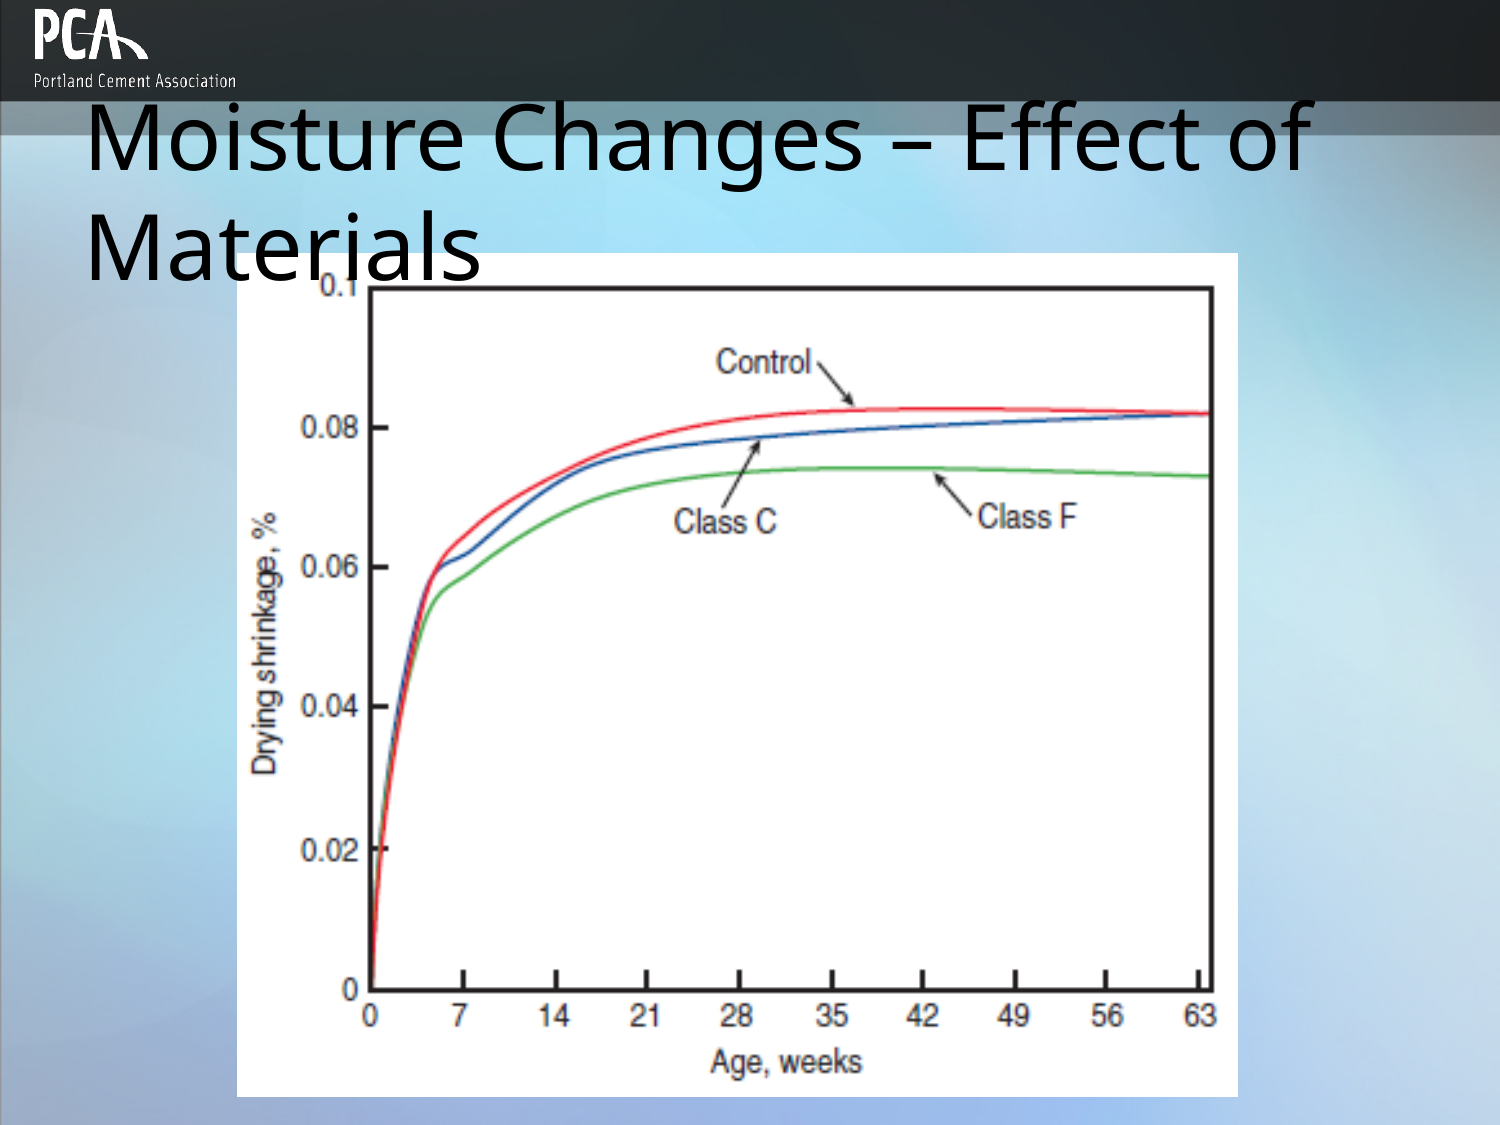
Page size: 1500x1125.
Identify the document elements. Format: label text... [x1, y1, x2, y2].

title Moisture Changes – Effect of Materials [68, 101, 1500, 277]
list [237, 253, 1238, 1097]
picture [0, 0, 1500, 1125]
